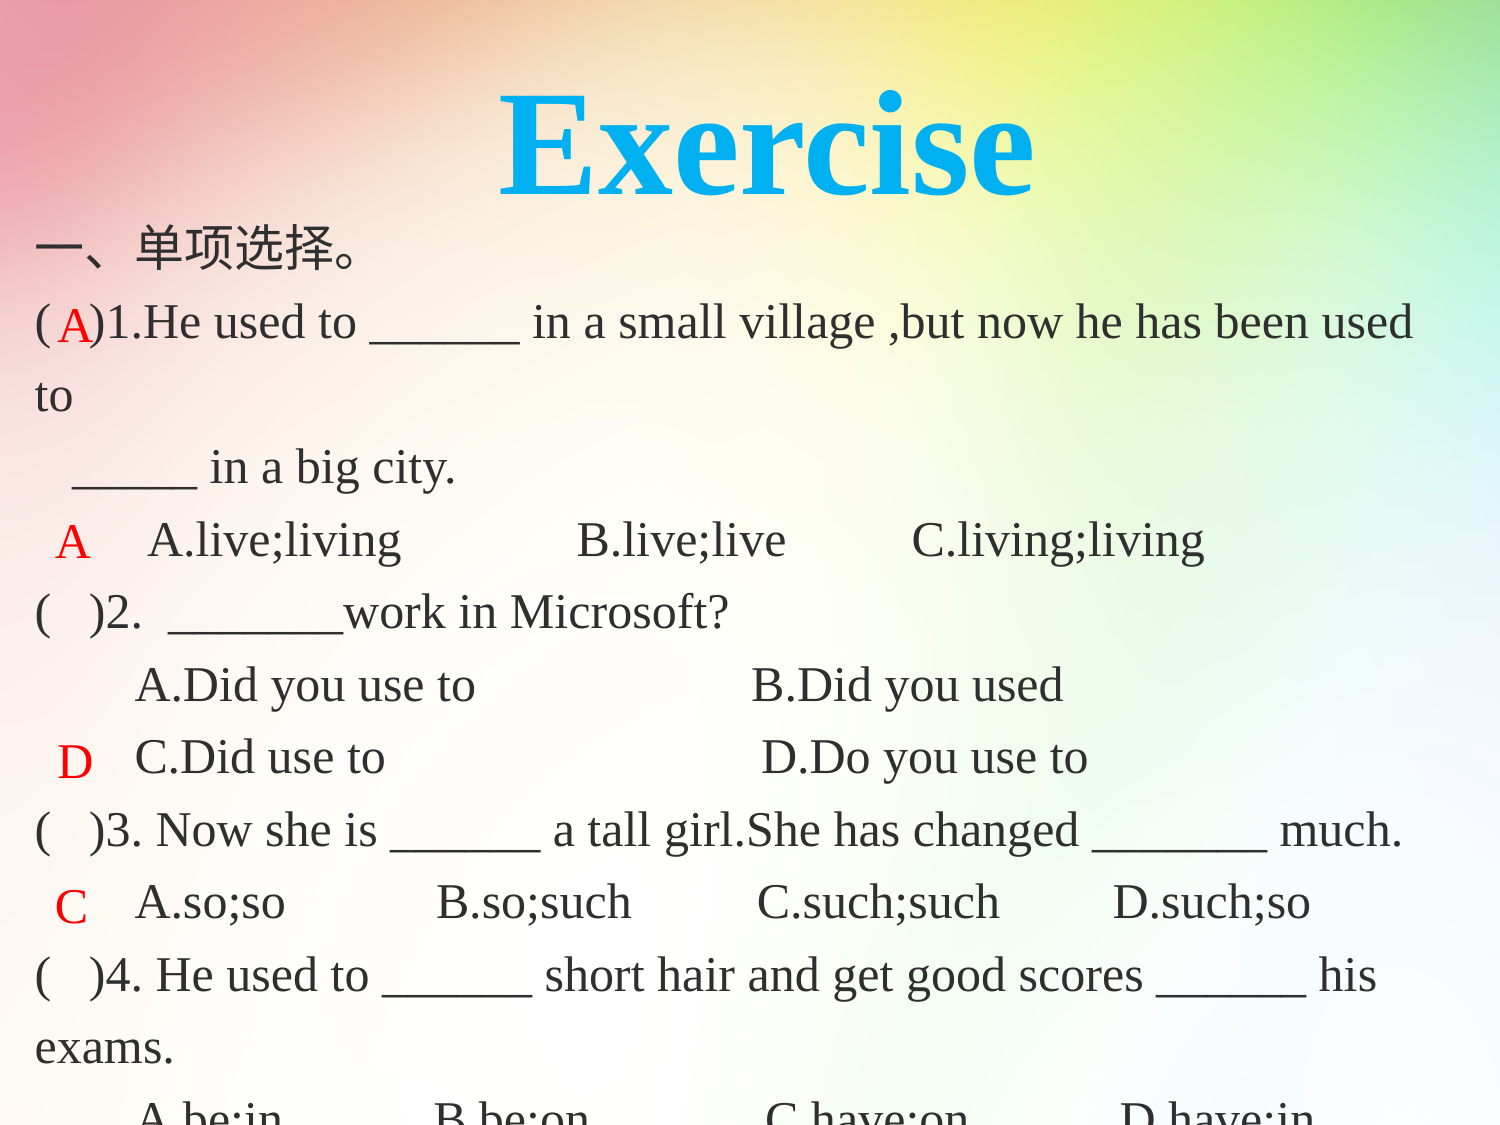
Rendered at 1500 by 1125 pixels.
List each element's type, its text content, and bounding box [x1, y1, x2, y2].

text_box A [42, 266, 109, 360]
text_box Exercise [483, 36, 1052, 232]
text_box D [42, 703, 109, 797]
text_box C [40, 847, 107, 941]
text_box 一、单项选择。 ( )1.He used to ______ in a small village ,but now he has been used to _____ in a big city. A.live;living B.live;live C.living;living ( )2. _______work in Microsoft? A.Did you use to B.Did you used C.Did use to D.Do you use to ( )3. Now she is ______ a tall girl.She has changed _______ much. A.so;so B.so;such C.such;such D.such;so ( )4. He used to ______ short hair and get good scores ______ his exams. A.be;in B.be;on C.have;on D.have;in [19, 200, 1480, 1125]
picture [0, 0, 1500, 1125]
text_box A [40, 482, 107, 576]
